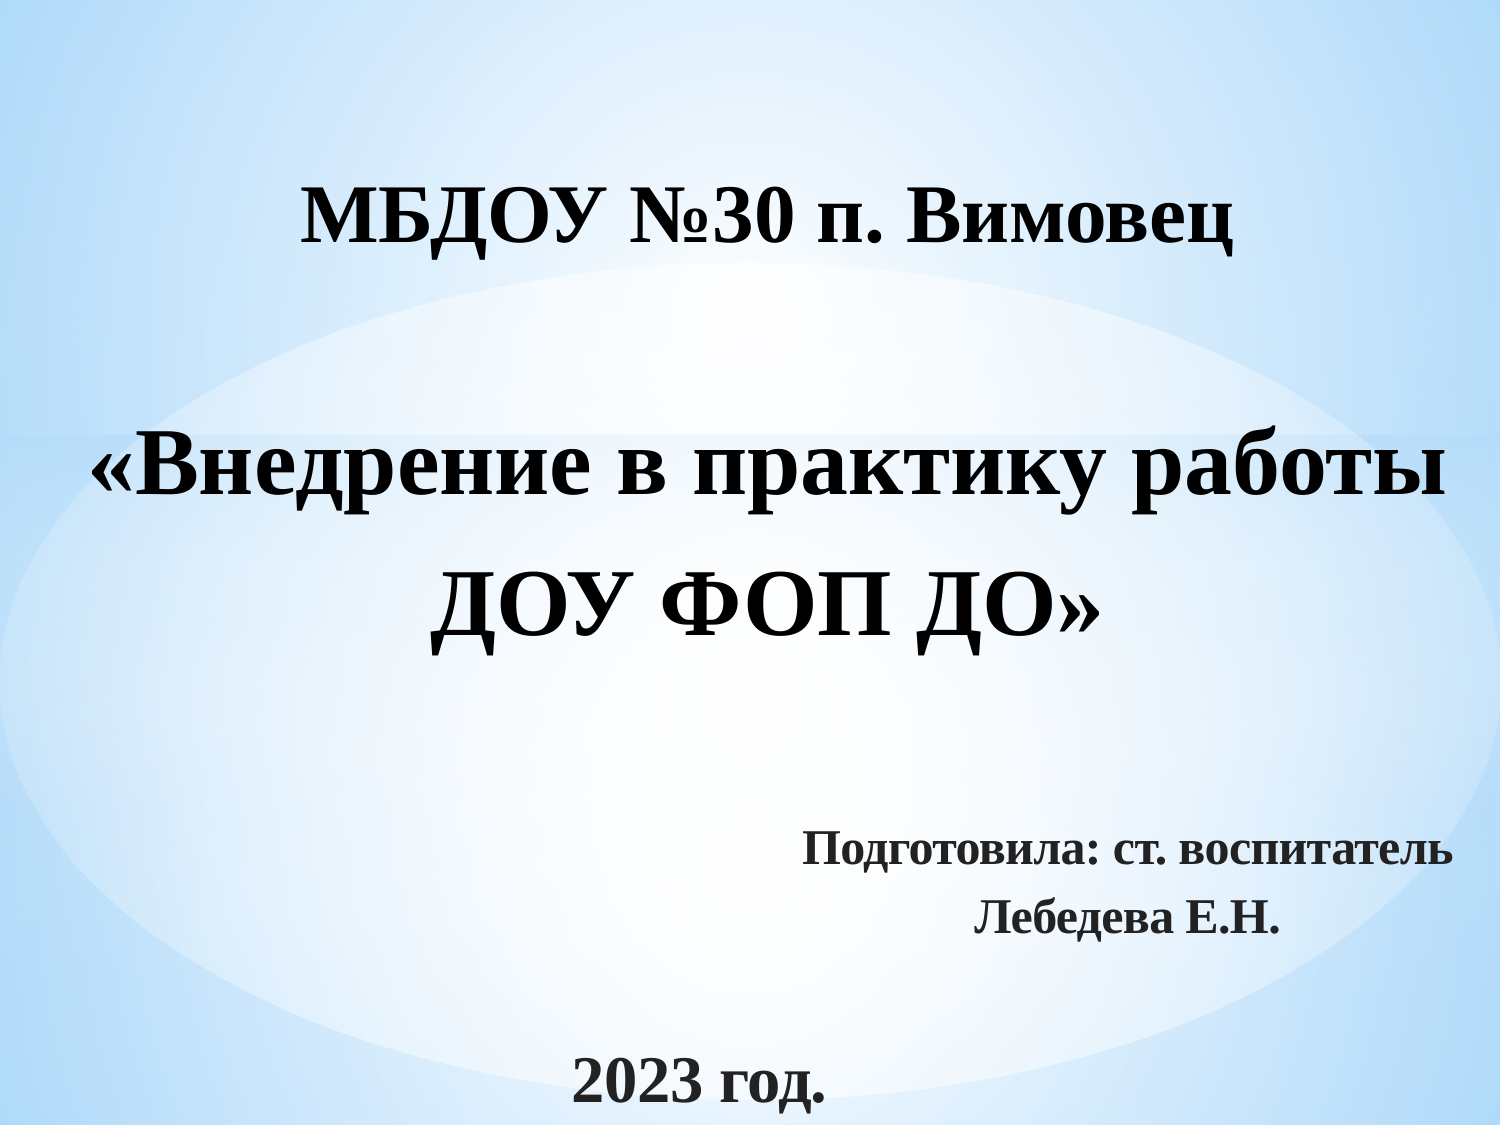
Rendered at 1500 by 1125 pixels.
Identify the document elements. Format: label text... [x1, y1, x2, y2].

title МБДОУ №30 п. Вимовец [112, 19, 1424, 268]
text_box Подготовила: ст. воспитатель Лебедева Е.Н. [758, 798, 1497, 952]
list «Внедрение в практику работы ДОУ ФОП ДО» [70, 391, 1465, 675]
text_box 2023 год. [324, 1016, 1075, 1124]
